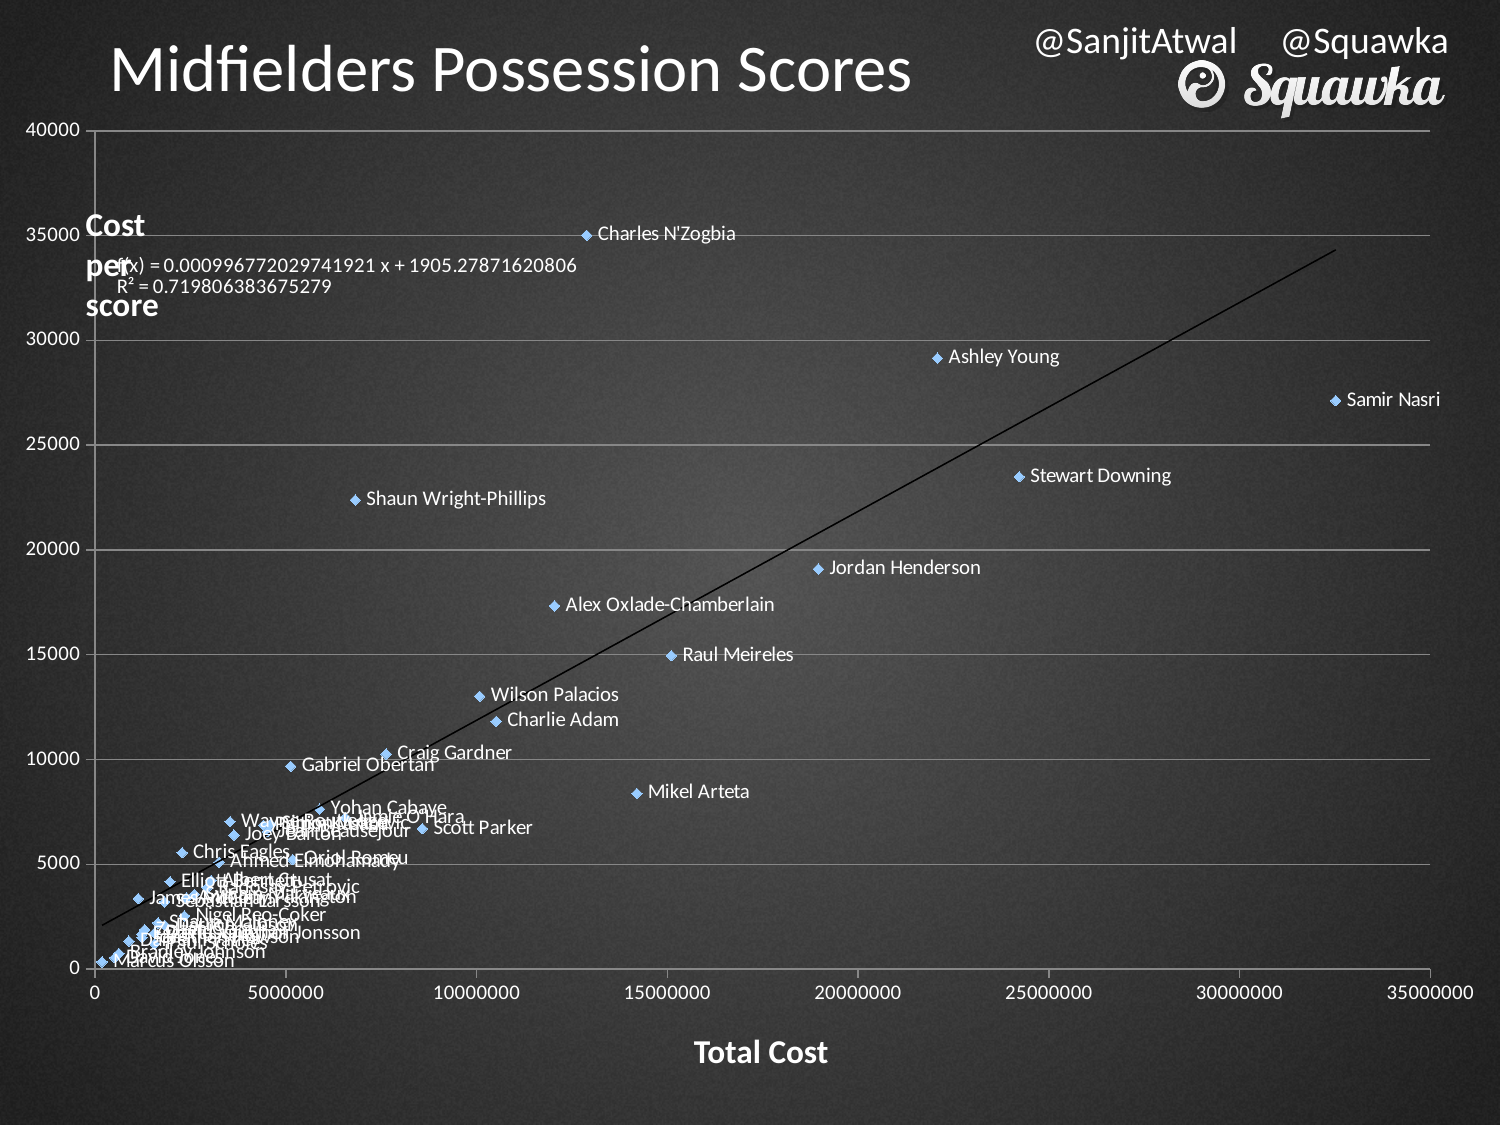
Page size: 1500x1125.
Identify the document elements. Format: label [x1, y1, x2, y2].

picture [0, 0, 1500, 102]
picture [0, 1023, 1500, 1125]
chart [0, 102, 1500, 1023]
